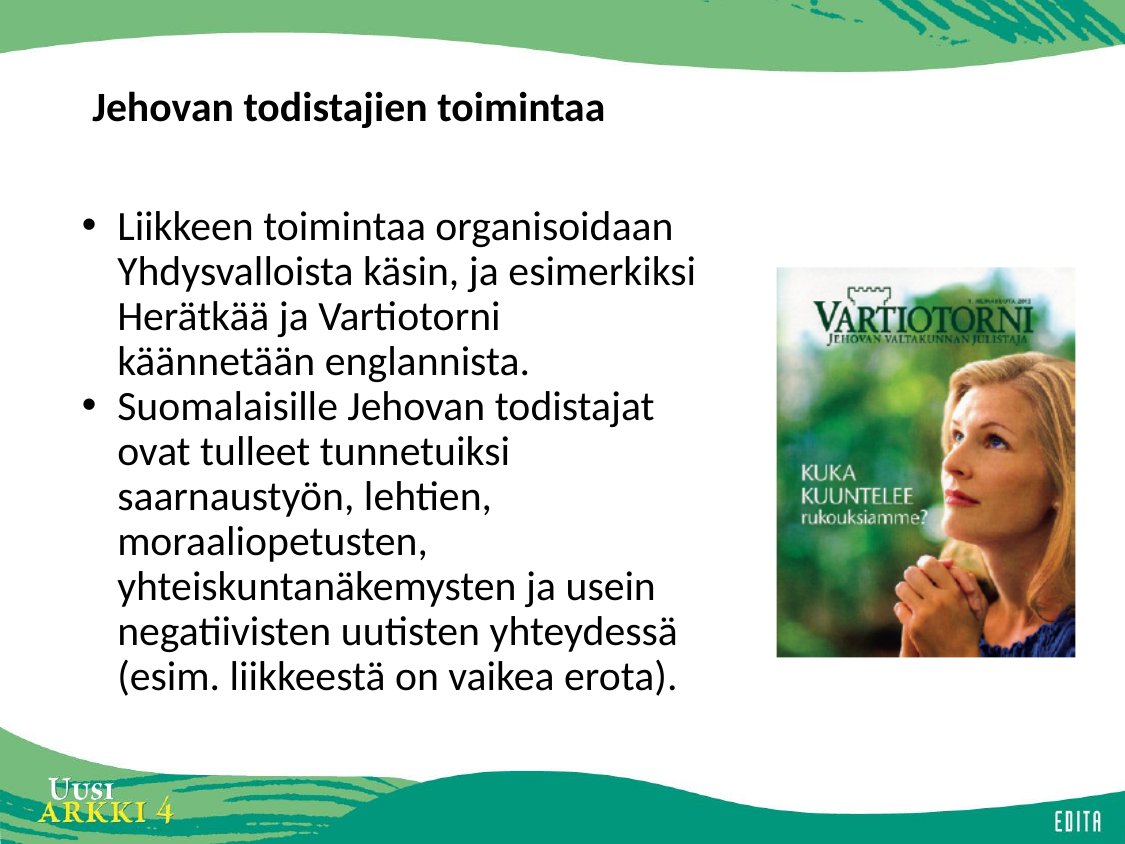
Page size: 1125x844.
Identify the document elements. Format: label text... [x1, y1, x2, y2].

title Jehovan todistajien toimintaa [77, 45, 1048, 172]
picture [0, 0, 1125, 844]
list Liikkeen toimintaa organisoidaan Yhdysvalloista käsin, ja esimerkiksi Herätkää ja Vartiotorni käännetään englannista. Suomalaisille Jehovan todistajat ovat tulleet tunnetuiksi saarnaustyön, lehtien, moraaliopetusten, yhteiskuntanäkemysten ja usein negatiivisten uutisten yhteydessä (esim. liikkeestä on vaikea erota). [66, 196, 720, 727]
